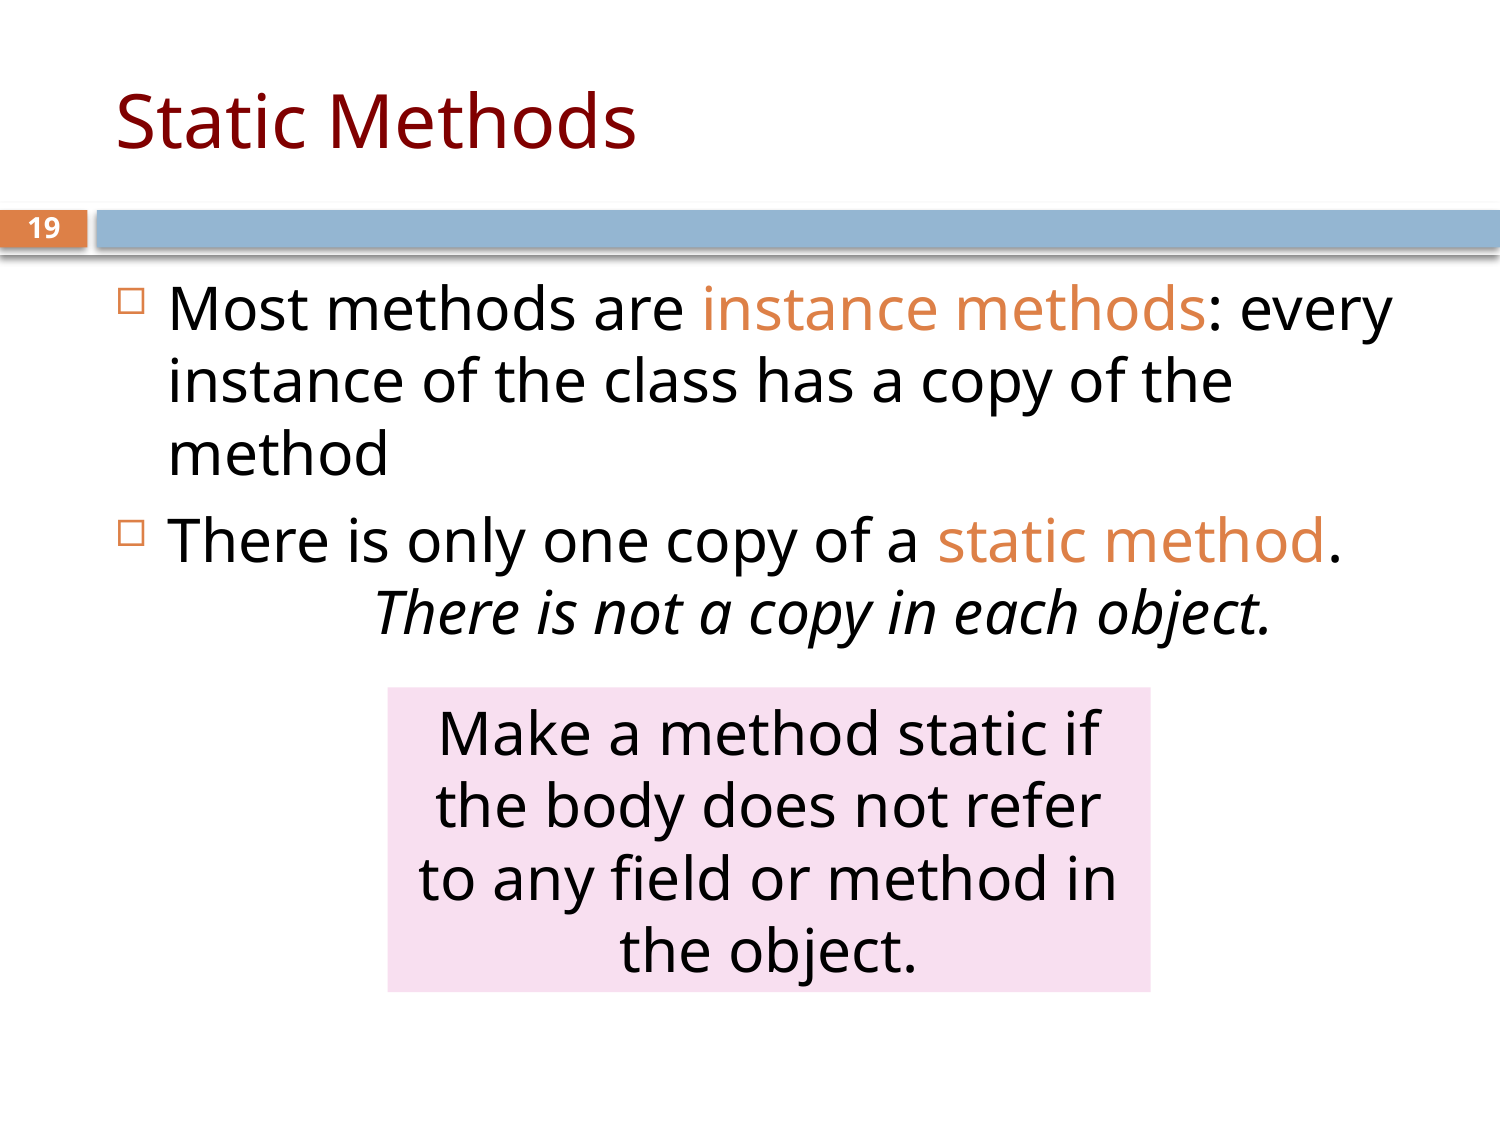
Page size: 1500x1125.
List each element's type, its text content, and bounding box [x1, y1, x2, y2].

list Most methods are instance methods: every instance of the class has a copy of the method There is only one copy of a static method. There is not a copy in each object. [100, 262, 1438, 1000]
text_box Make a method static if the body does not refer to any field or method in the object. [387, 687, 1151, 993]
title Static Methods [100, 37, 1438, 200]
slide_number 19 [0, 208, 88, 249]
